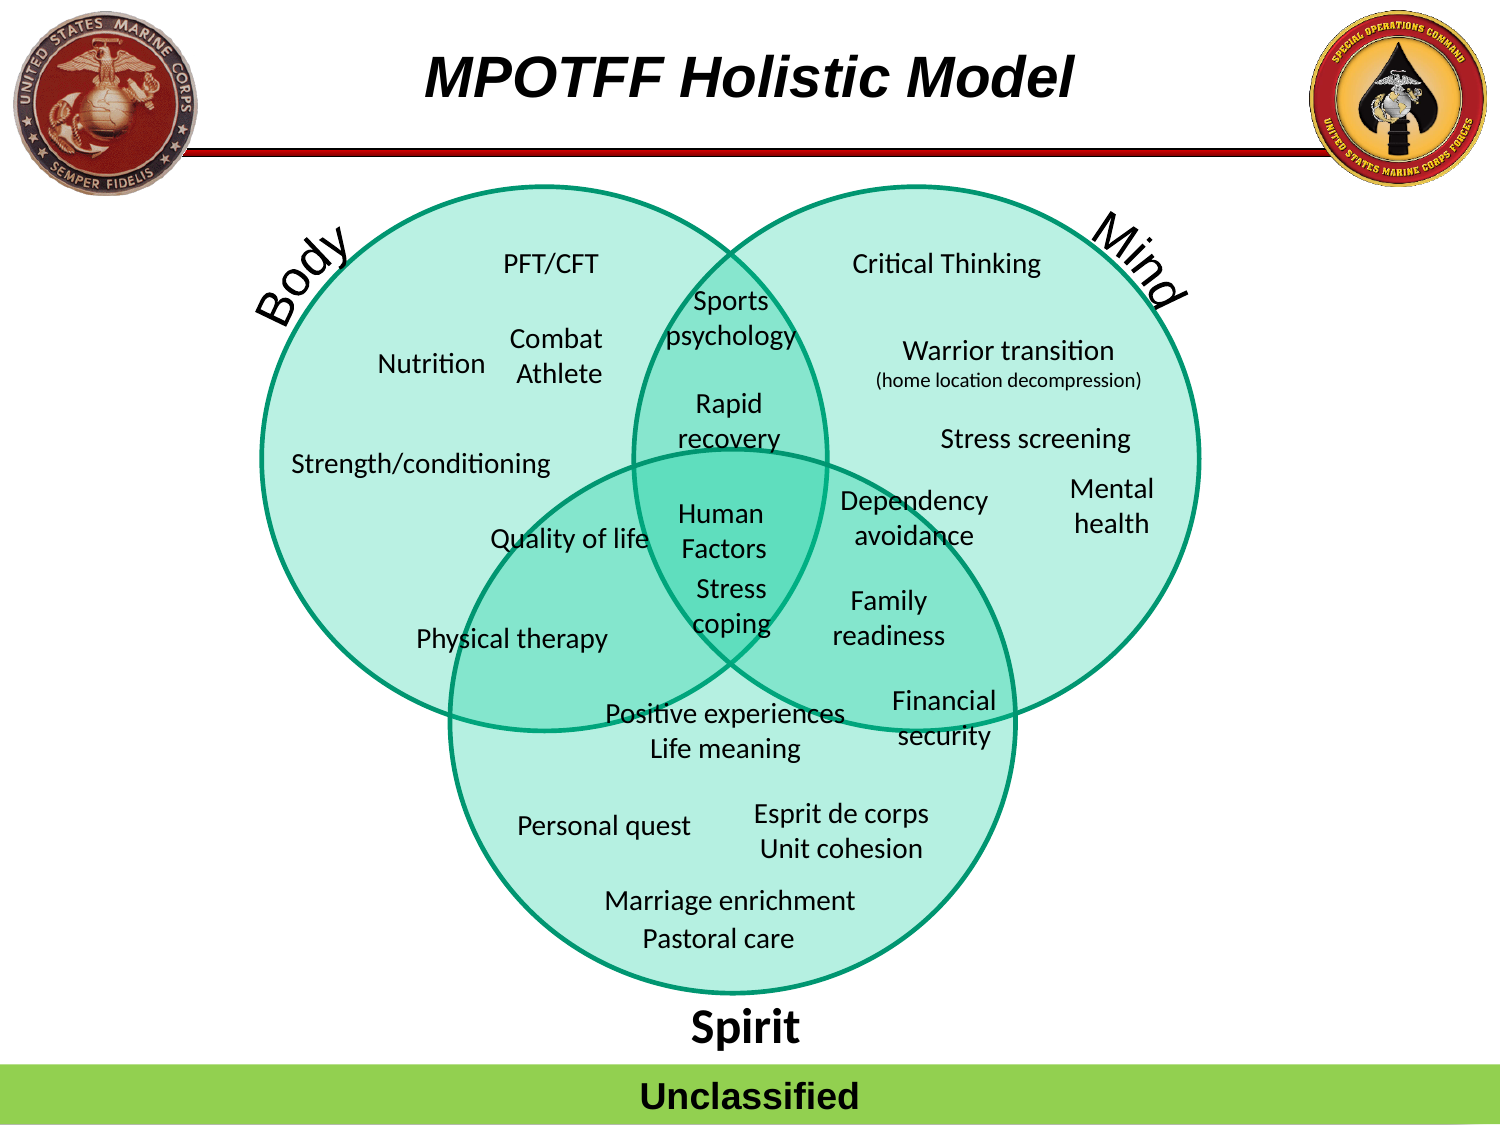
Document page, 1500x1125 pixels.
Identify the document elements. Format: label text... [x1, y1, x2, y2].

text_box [500, 655, 1013, 962]
text_box Spirit [675, 987, 816, 1062]
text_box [649, 236, 1200, 648]
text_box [274, 236, 797, 662]
picture [13, 106, 199, 196]
text_box [225, 186, 1337, 987]
text_box Unclassified [0, 1064, 1500, 1125]
picture [1309, 10, 1487, 42]
picture [13, 11, 199, 42]
text_box MPOTFF Holistic Model [0, 42, 1500, 106]
picture [1309, 106, 1487, 187]
